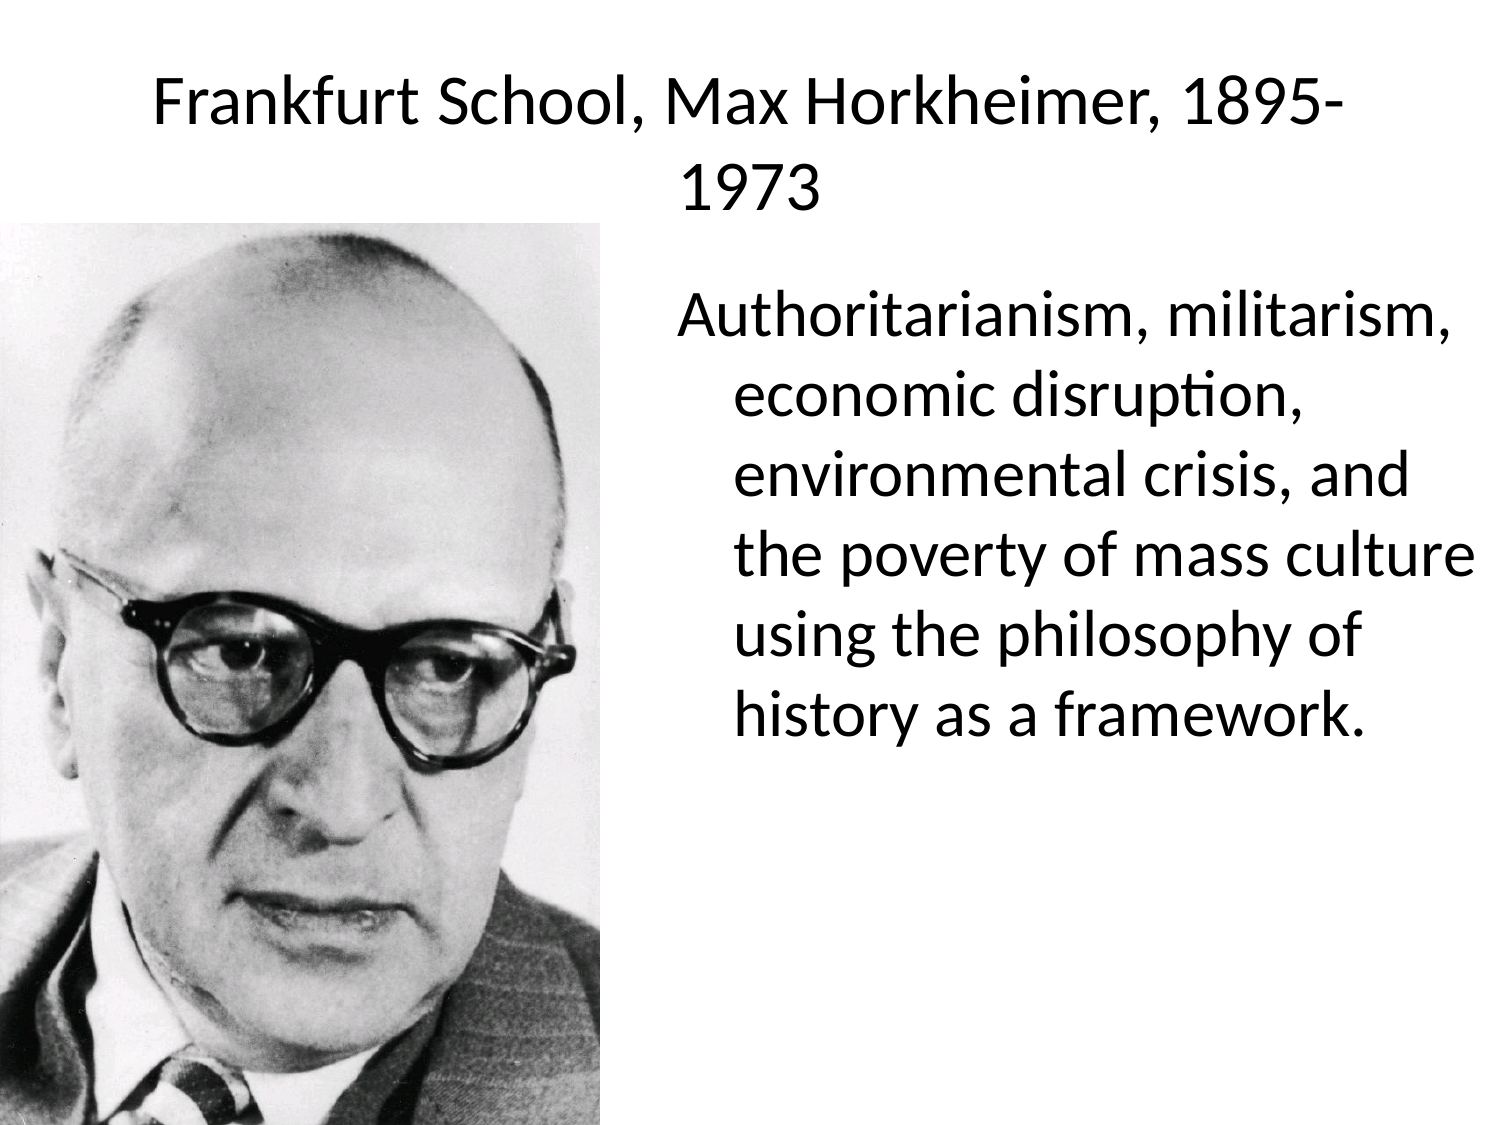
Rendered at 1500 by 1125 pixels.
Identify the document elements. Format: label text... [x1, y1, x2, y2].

title Frankfurt School, Max Horkheimer, 1895-1973 [75, 45, 1425, 233]
list Authoritarianism, militarism, economic disruption, environmental crisis, and the poverty of mass culture using the philosophy of history as a framework. [662, 262, 1500, 1125]
picture [0, 223, 601, 1125]
